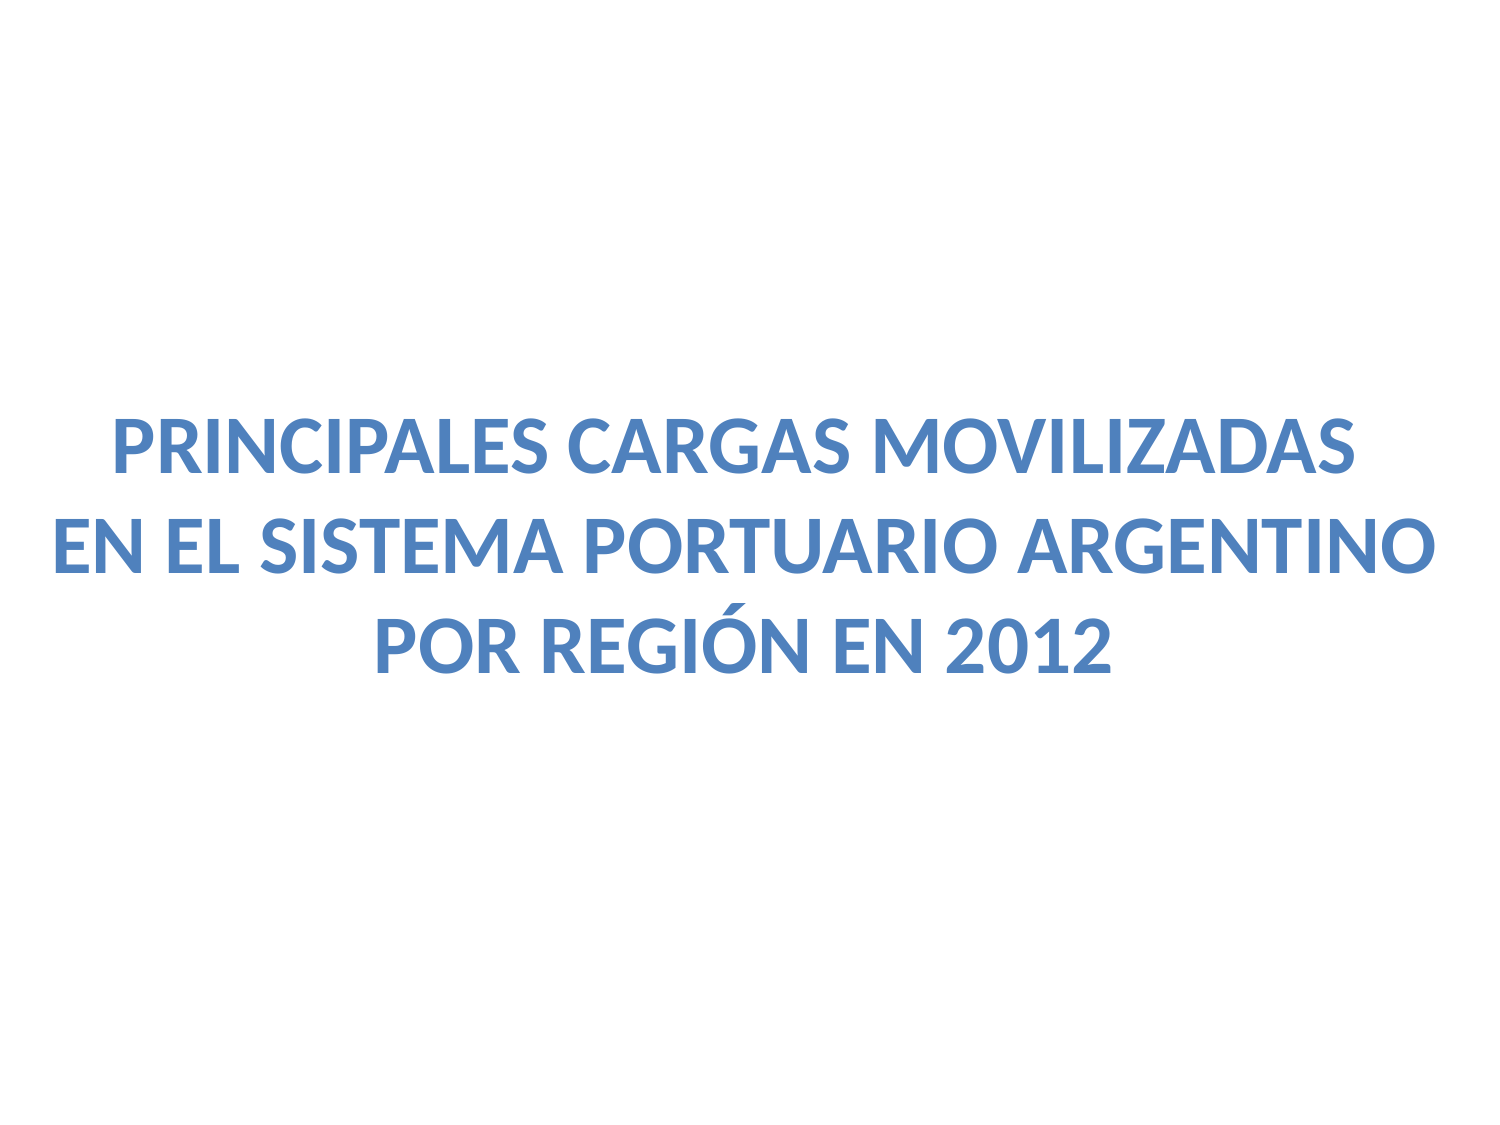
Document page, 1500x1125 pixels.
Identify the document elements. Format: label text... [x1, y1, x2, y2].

title PRINCIPALES CARGAS MOVILIZADAS EN EL SISTEMA PORTUARIO ARGENTINO POR REGIÓN EN 2012 [29, 45, 1459, 1035]
